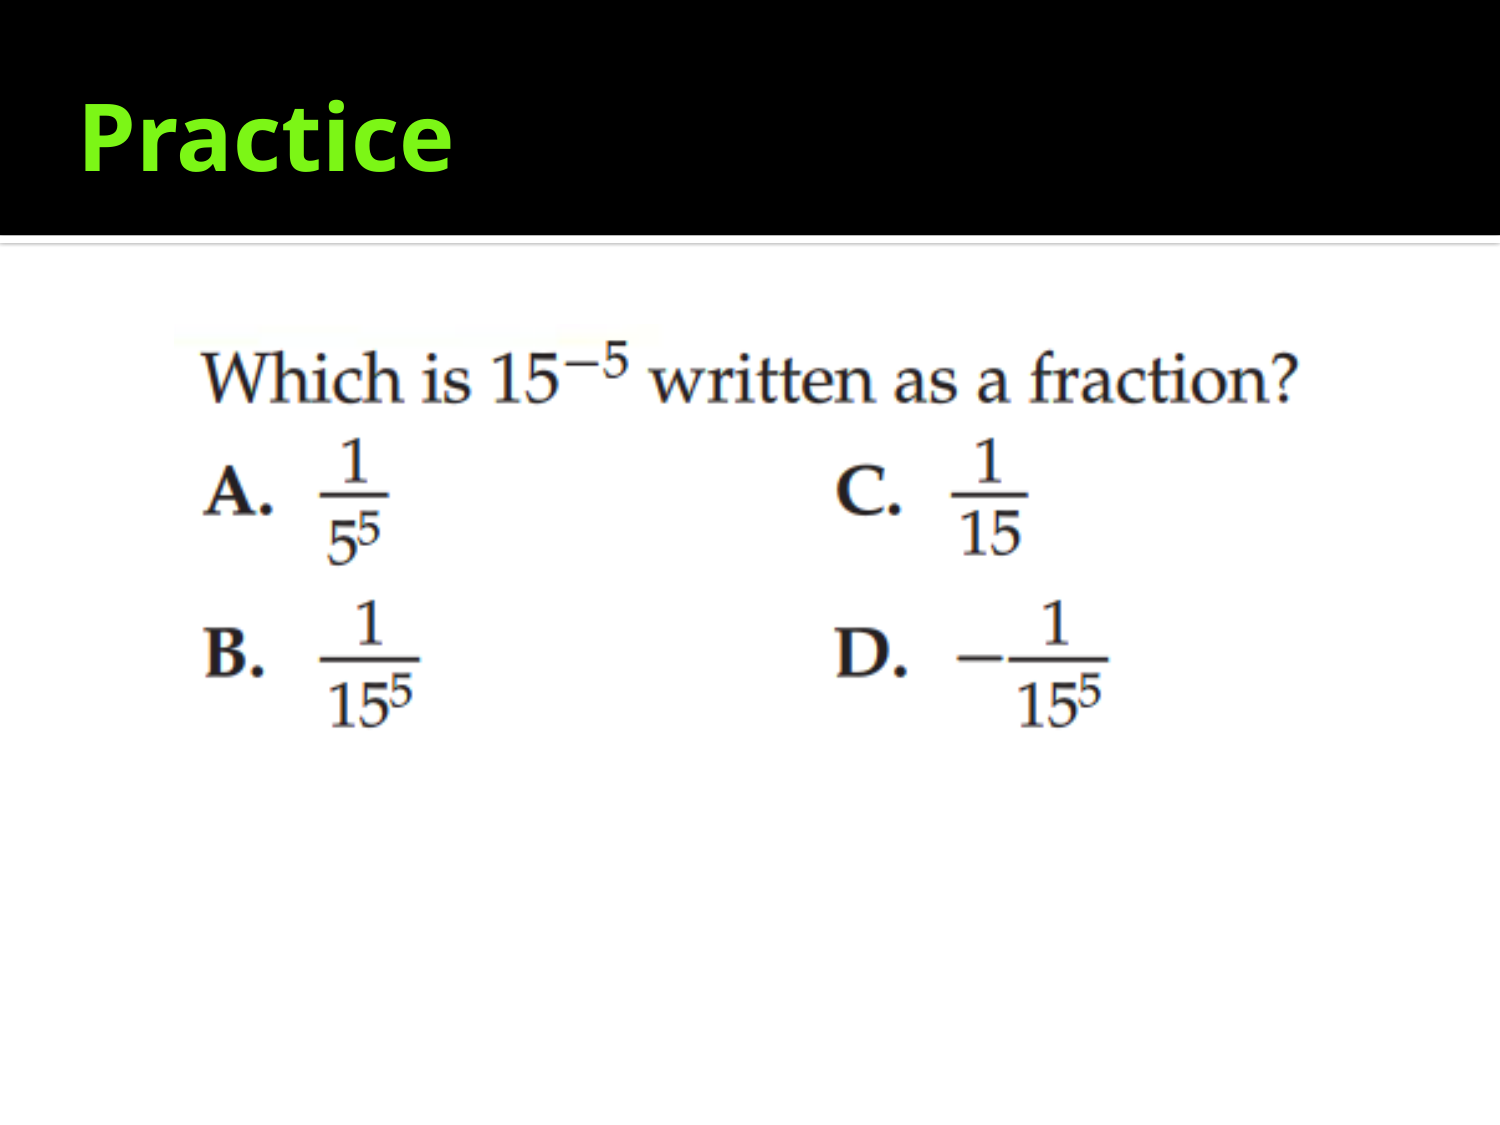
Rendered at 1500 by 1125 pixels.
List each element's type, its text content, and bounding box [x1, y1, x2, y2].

title Practice [62, 62, 1188, 205]
picture [174, 324, 1350, 753]
